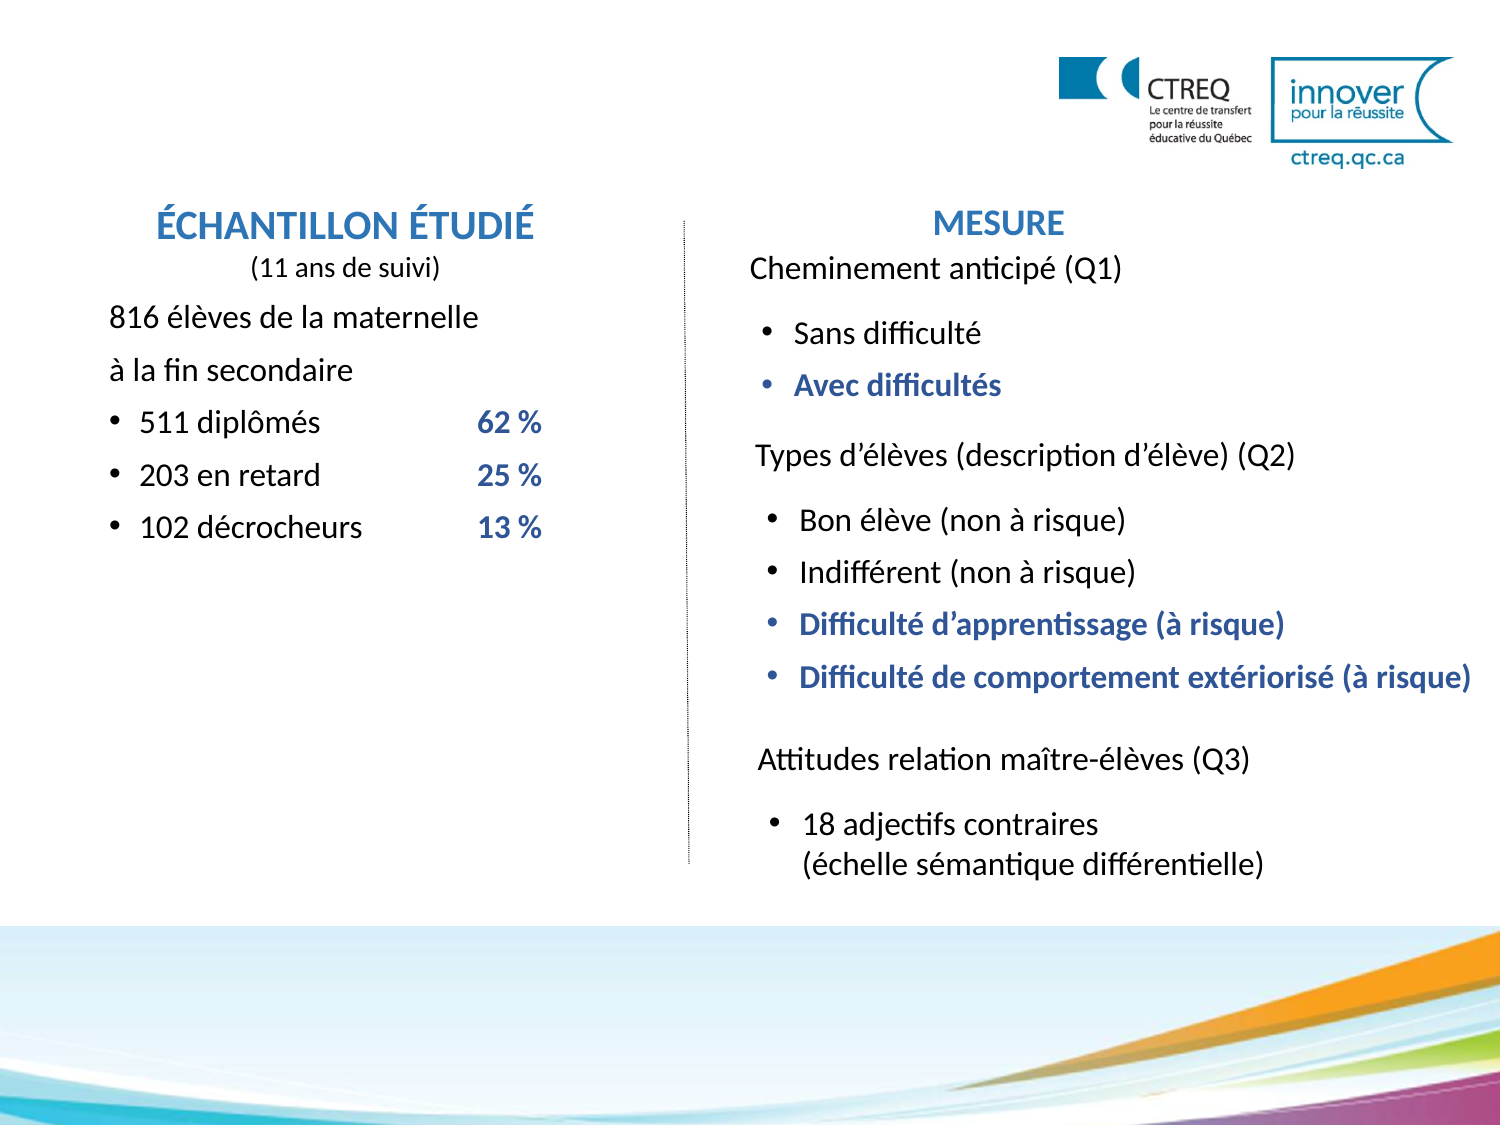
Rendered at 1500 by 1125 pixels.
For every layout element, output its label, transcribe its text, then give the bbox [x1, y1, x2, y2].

picture [1424, 126, 1438, 139]
text_box Cheminement anticipé (Q1) Sans difficulté Avec difficultés [735, 238, 1497, 411]
picture [1, 926, 1500, 1125]
picture [1059, 57, 1271, 101]
text_box Types d’élèves (description d’élève) (Q2) Bon élève (non à risque) Indifférent (non à risque) Difficulté d’apprentissage (à risque) Difficulté de comportement extériorisé (à risque) [740, 425, 1488, 703]
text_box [684, 220, 689, 864]
picture [1340, 89, 1351, 101]
text_box MESURE [917, 190, 1133, 251]
text_box [88, 101, 1424, 1047]
text_box Attitudes relation maître-élèves (Q3) 18 adjectifs contraires (échelle sémantique différentielle) [742, 730, 1437, 890]
picture [1419, 57, 1454, 169]
text_box ÉCHANTILLON ÉTUDIÉ (11 ans de suivi) 816 élèves de la maternelle à la fin secondaire 511 diplômés 62 % 203 en retard 25 % 102 décrocheurs 13 % [94, 190, 597, 610]
picture [1302, 89, 1311, 101]
picture [1321, 89, 1330, 101]
picture [1275, 61, 1435, 101]
list [75, 137, 627, 591]
